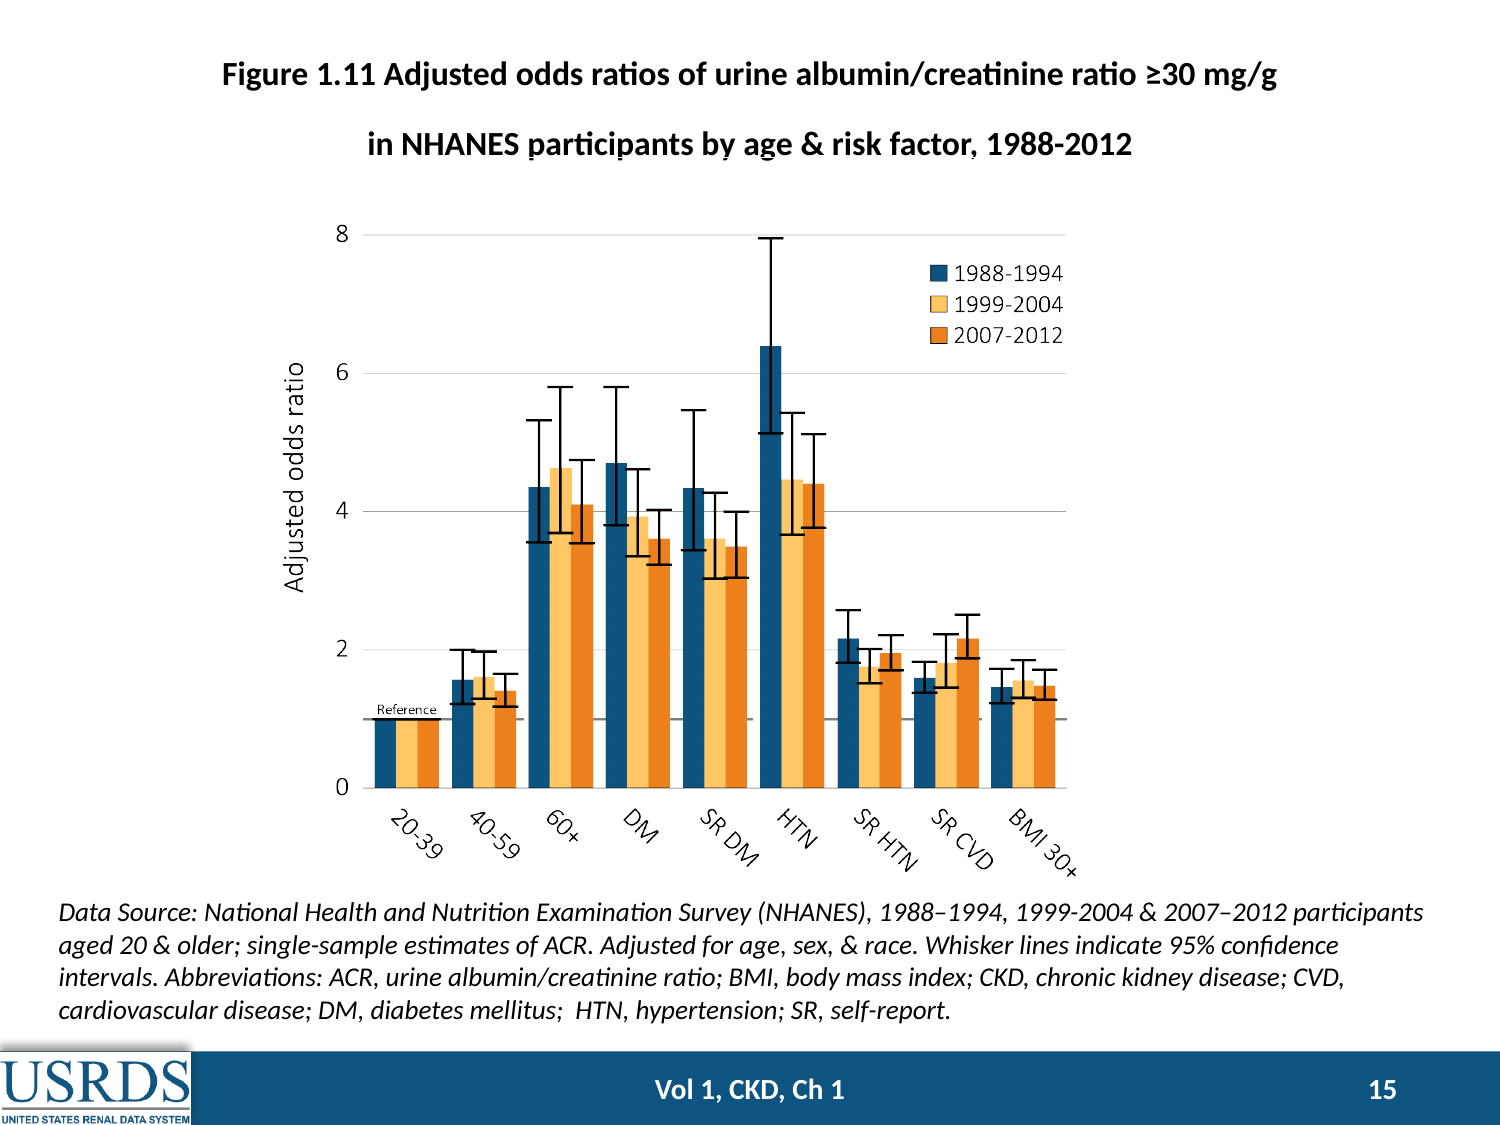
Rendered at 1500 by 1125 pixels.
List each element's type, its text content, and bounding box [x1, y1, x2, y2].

text_box Data Source: National Health and Nutrition Examination Survey (NHANES), 1988–1994, 1999-2004 & 2007–2012 participants aged 20 & older; single-sample estimates of ACR. Adjusted for age, sex, & race. Whisker lines indicate 95% confidence intervals. Abbreviations: ACR, urine albumin/creatinine ratio; BMI, body mass index; CKD, chronic kidney disease; CVD, cardiovascular disease; DM, diabetes mellitus; HTN, hypertension; SR, self-report. [43, 887, 1457, 1033]
text_box Figure 1.11 Adjusted odds ratios of urine albumin/creatinine ratio ≥30 mg/g in NHANES participants by age & risk factor, 1988-2012 [0, 37, 1500, 193]
footer Vol 1, CKD, Ch 1 [587, 1062, 913, 1113]
slide_number 15 [1262, 1062, 1413, 1108]
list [266, 157, 1233, 901]
picture [0, 1051, 192, 1125]
